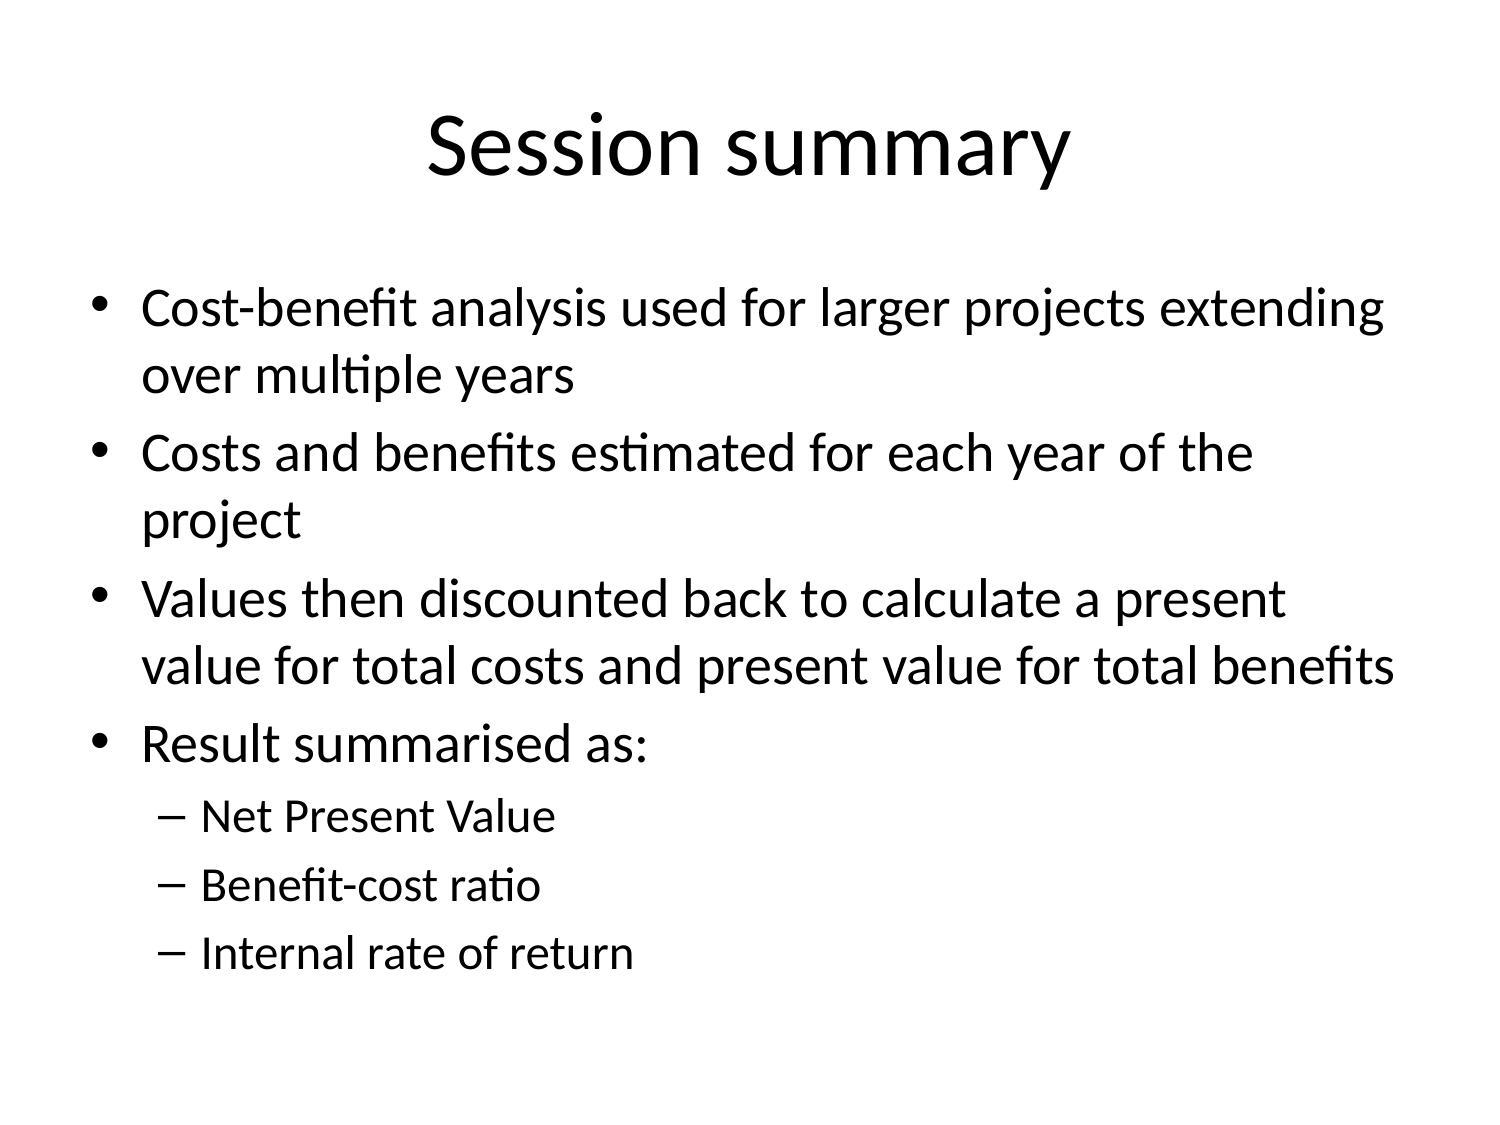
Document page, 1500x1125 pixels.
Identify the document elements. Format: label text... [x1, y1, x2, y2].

list Cost-benefit analysis used for larger projects extending over multiple years Costs and benefits estimated for each year of the project Values then discounted back to calculate a present value for total costs and present value for total benefits Result summarised as: Net Present Value Benefit-cost ratio Internal rate of return [75, 262, 1425, 1005]
title Session summary [75, 45, 1425, 233]
